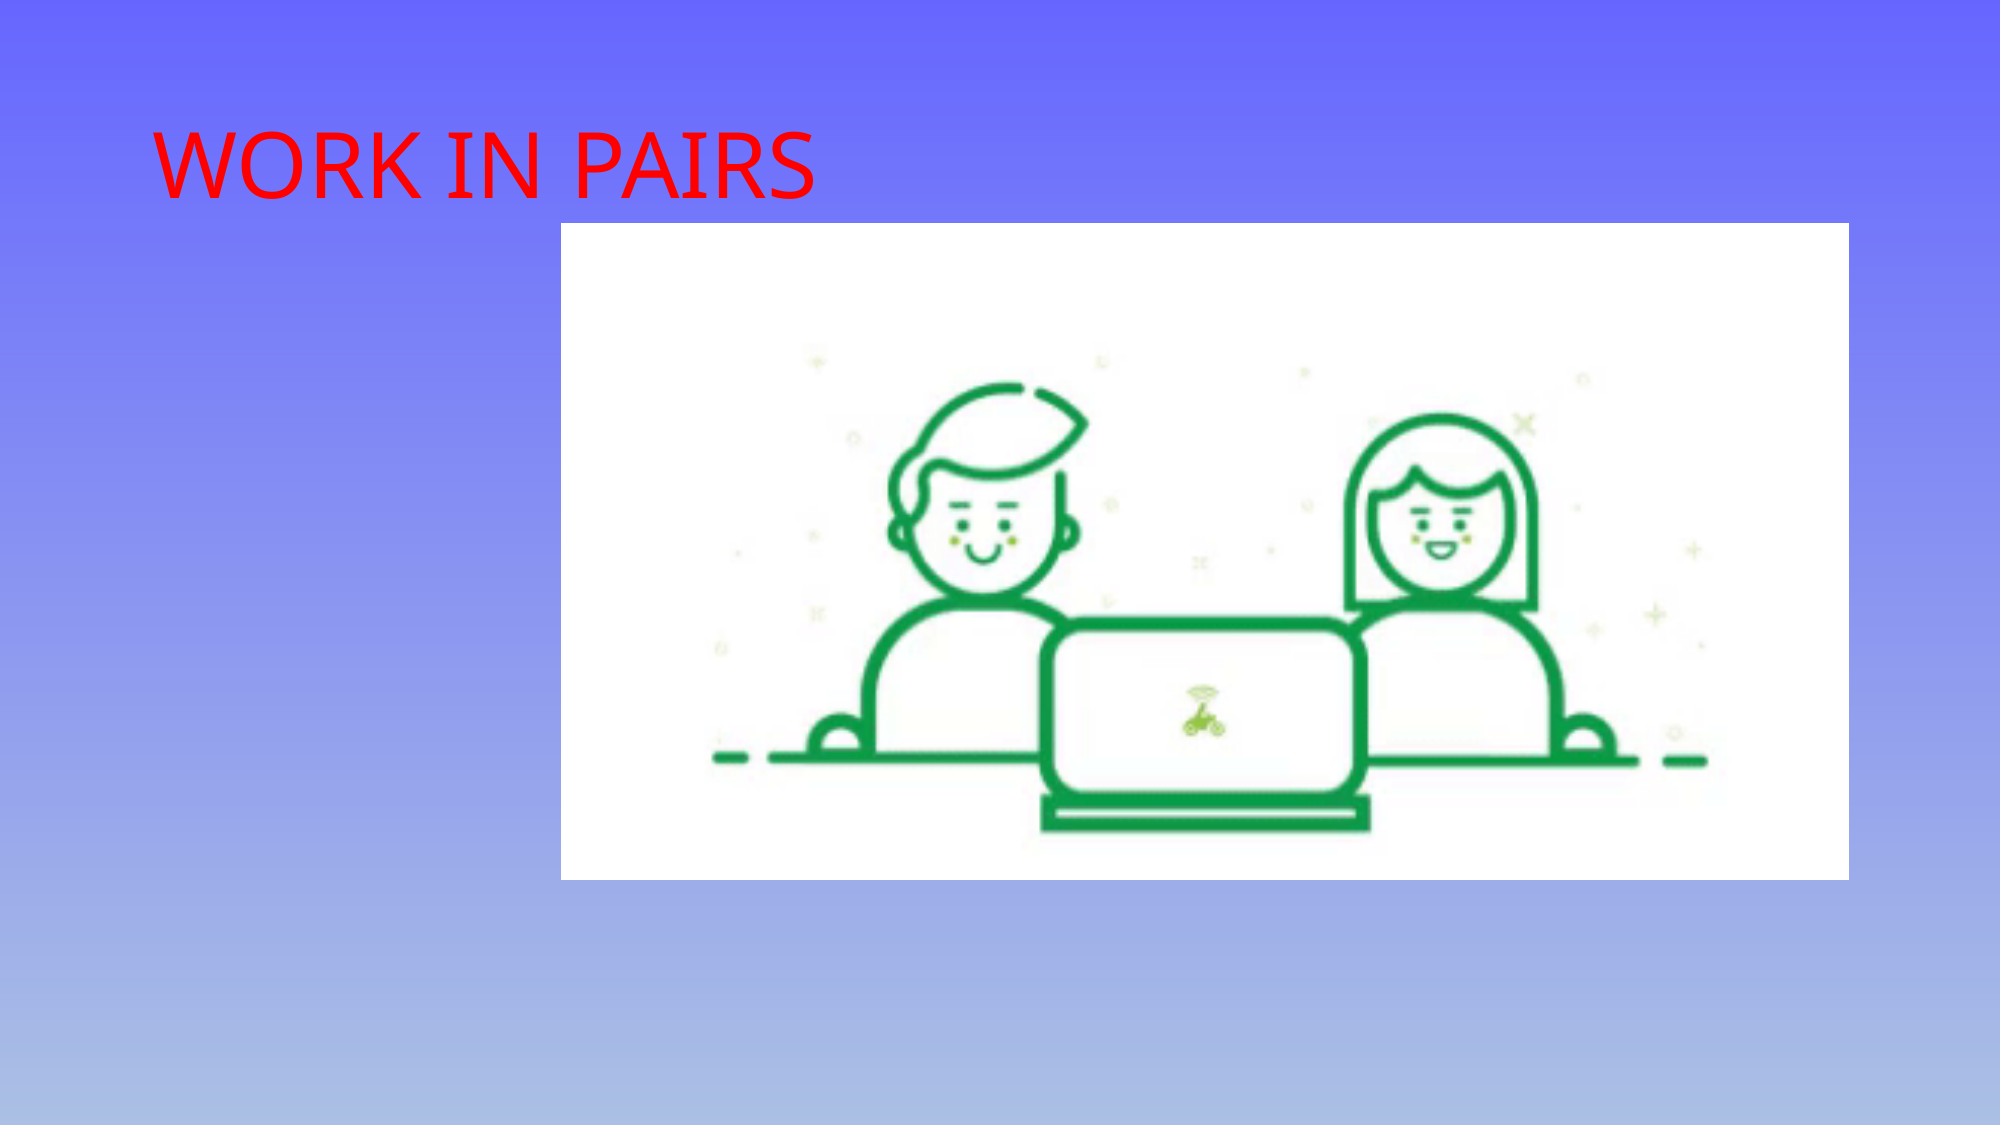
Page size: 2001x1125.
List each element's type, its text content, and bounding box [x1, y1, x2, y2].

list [560, 223, 1849, 880]
title WORK IN PAIRS [137, 59, 1863, 278]
